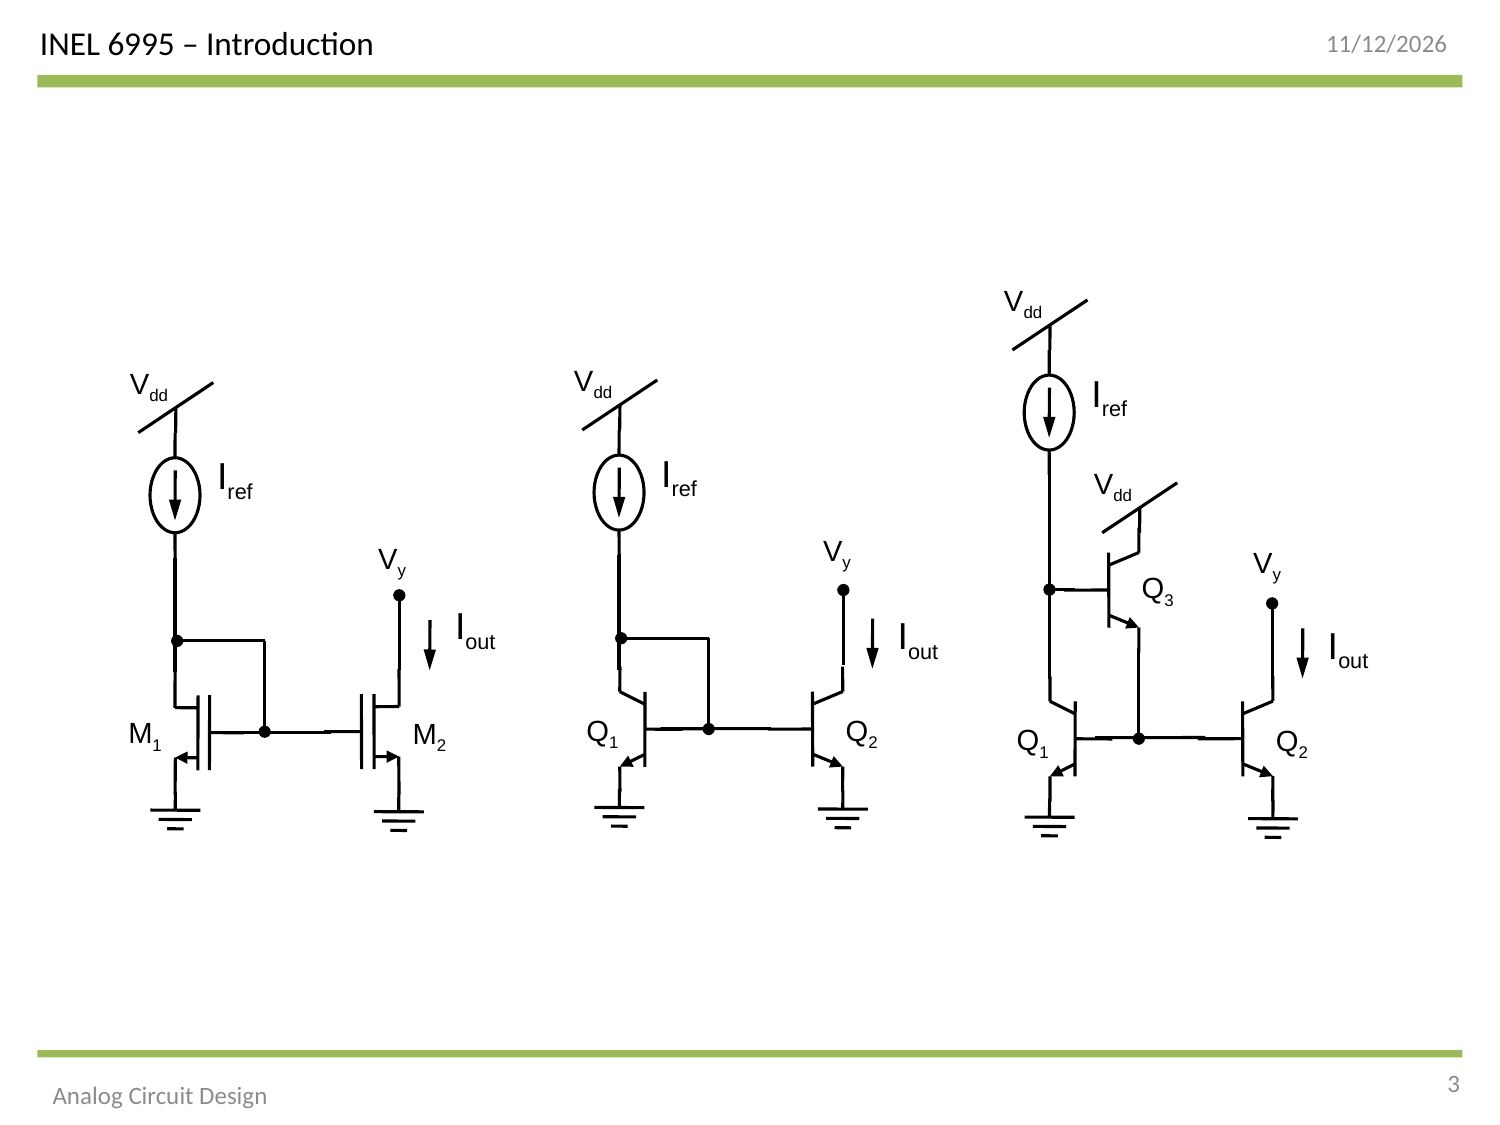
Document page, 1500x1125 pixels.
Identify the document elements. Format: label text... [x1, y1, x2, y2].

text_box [987, 274, 1387, 838]
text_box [112, 357, 514, 831]
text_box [557, 354, 957, 829]
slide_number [1112, 12, 1463, 73]
footer Analog Circuit Design [37, 1065, 300, 1125]
slide_number 3 [1125, 1052, 1475, 1113]
